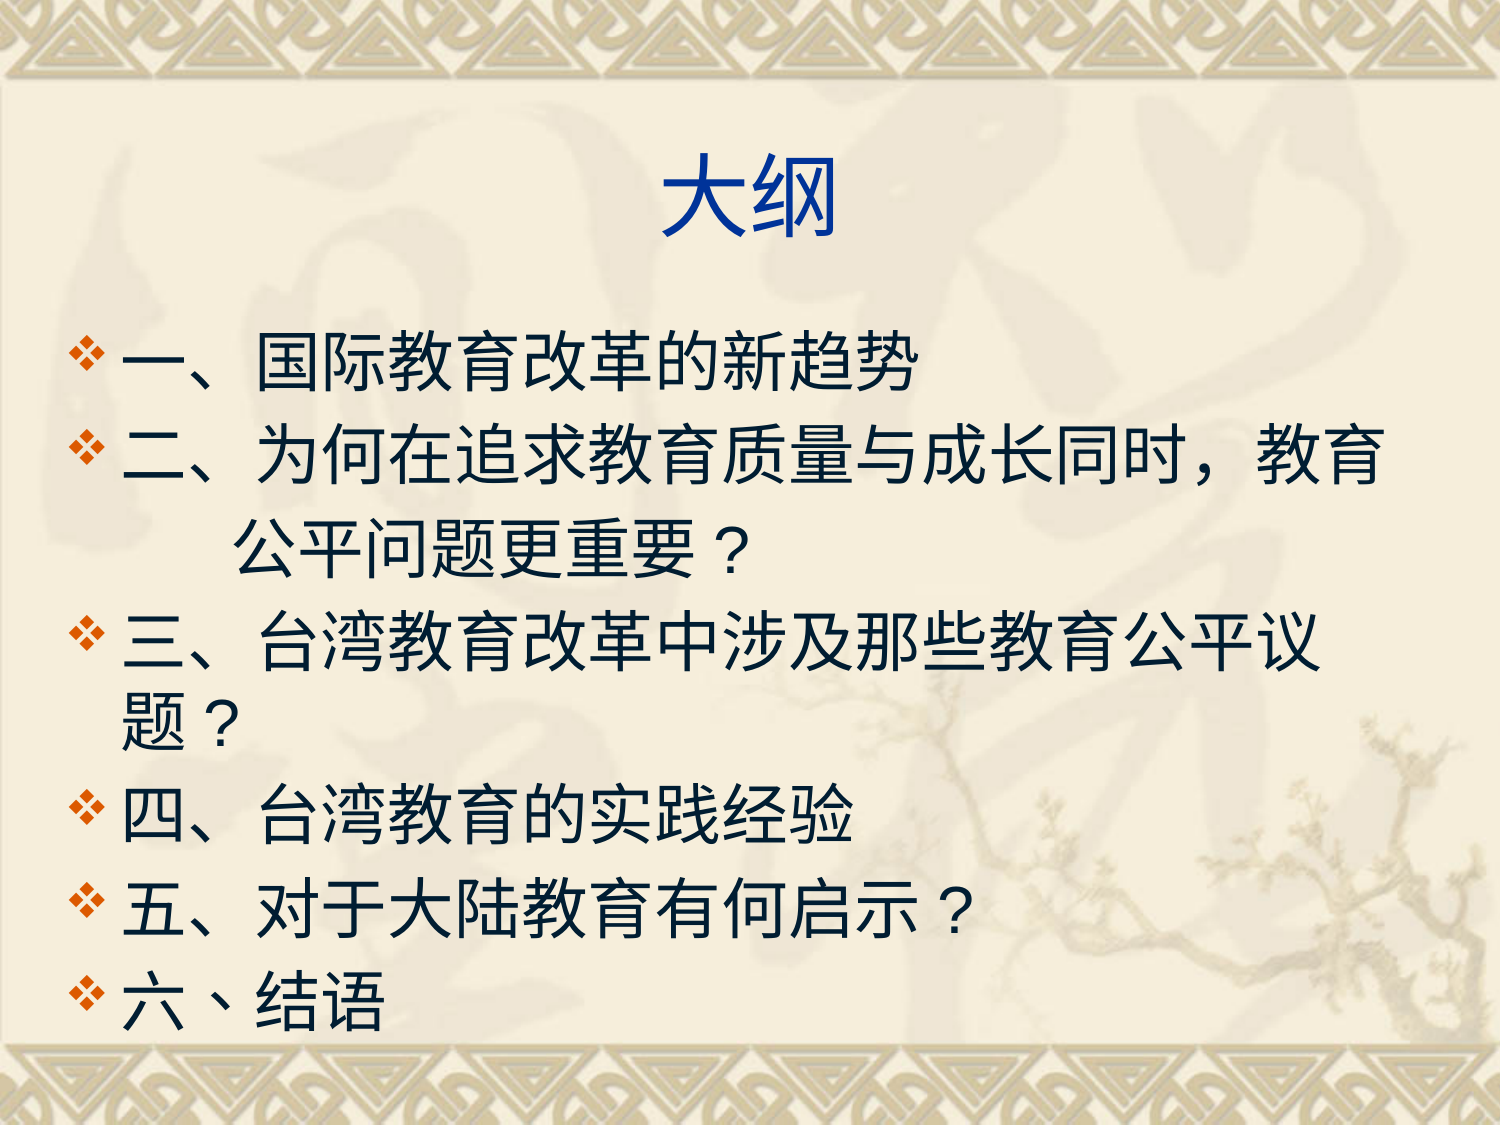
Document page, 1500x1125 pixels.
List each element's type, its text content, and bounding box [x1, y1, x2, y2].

title 大纲 [49, 99, 1451, 288]
list 一、国际教育改革的新趋势 二、为何在追求教育质量与成长同时，教育 公平问题更重要? 三、台湾教育改革中涉及那些教育公平议题? 四、台湾教育的实践经验 五、对于大陆教育有何启示? 六、结语 [49, 312, 1451, 1001]
picture [0, 0, 1500, 1125]
